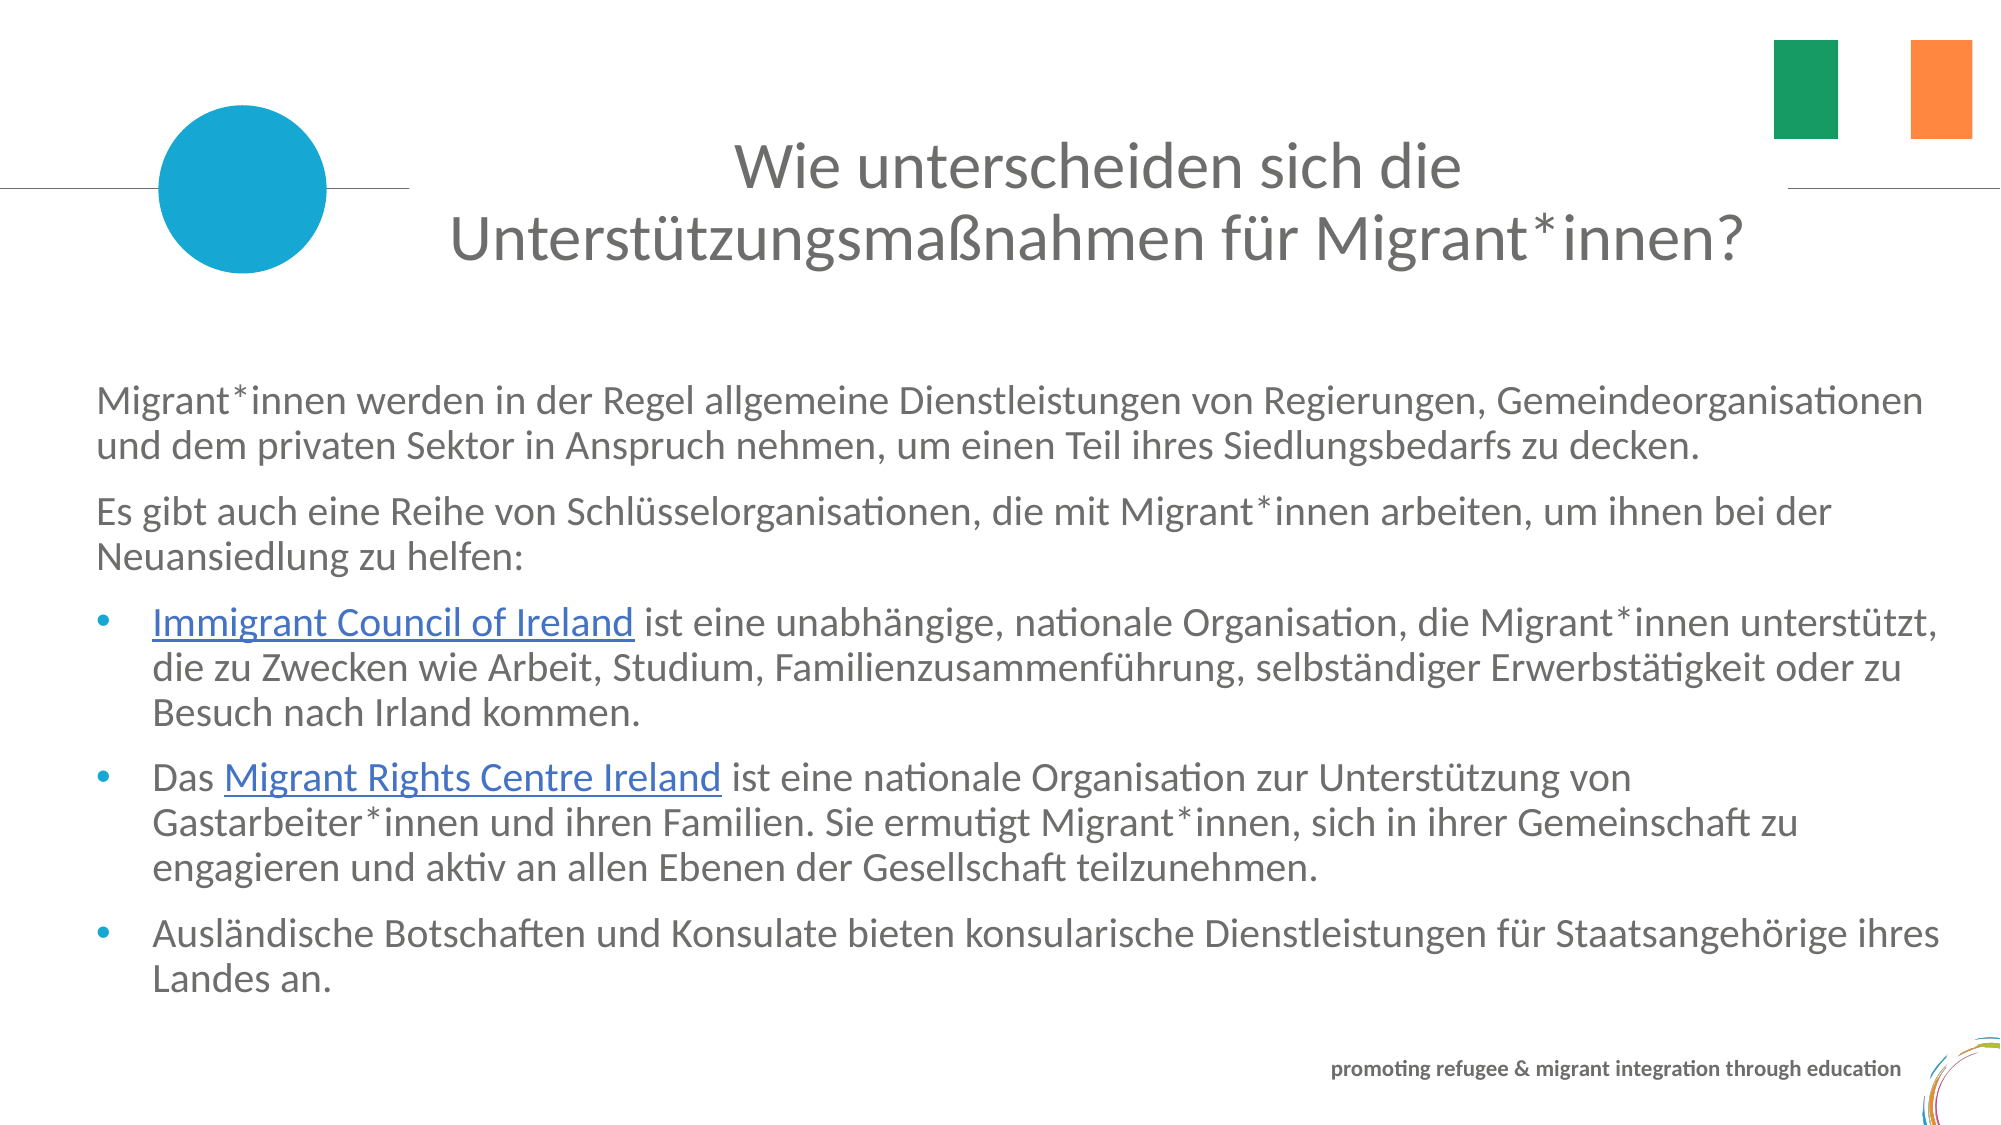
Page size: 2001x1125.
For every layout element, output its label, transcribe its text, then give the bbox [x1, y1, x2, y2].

picture [1909, 1030, 2000, 1125]
list Migrant*innen werden in der Regel allgemeine Dienstleistungen von Regierungen, Gemeindeorganisationen und dem privaten Sektor in Anspruch nehmen, um einen Teil ihres Siedlungsbedarfs zu decken. Es gibt auch eine Reihe von Schlüsselorganisationen, die mit Migrant*innen arbeiten, um ihnen bei der Neuansiedlung zu helfen: Immigrant Council of Ireland ist eine unabhängige, nationale Organisation, die Migrant*innen unterstützt, die zu Zwecken wie Arbeit, Studium, Familienzusammenführung, selbständiger Erwerbstätigkeit oder zu Besuch nach Irland kommen. Das Migrant Rights Centre Ireland ist eine nationale Organisation zur Unterstützung von Gastarbeiter*innen und ihren Familien. Sie ermutigt Migrant*innen, sich in ihrer Gemeinschaft zu engagieren und aktiv an allen Ebenen der Gesellschaft teilzunehmen. Ausländische Botschaften und Konsulate bieten konsularische Dienstleistungen für Staatsangehörige ihres Landes an. [81, 299, 1973, 1085]
list Wie unterscheiden sich die Unterstützungsmaßnahmen für Migrant*innen? [409, 123, 1788, 264]
picture [1774, 40, 1973, 139]
